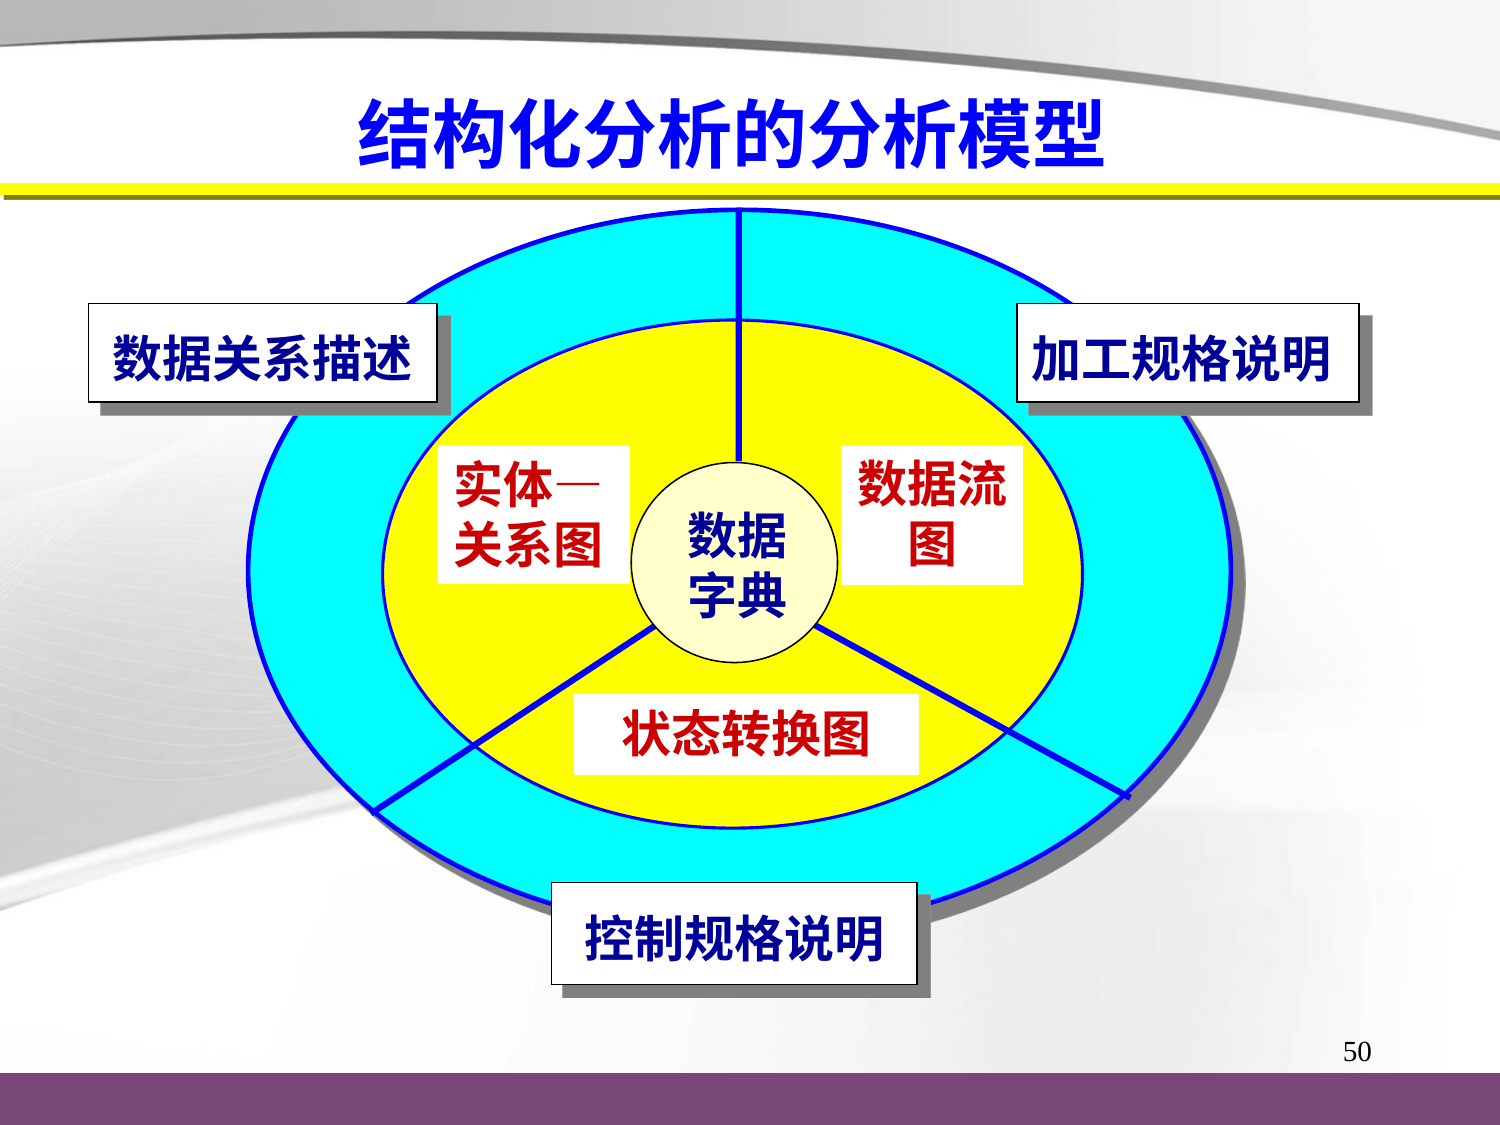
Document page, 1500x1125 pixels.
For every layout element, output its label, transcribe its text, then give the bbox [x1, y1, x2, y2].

picture [0, 195, 1500, 1125]
text_box 数据关系描述 [88, 303, 437, 402]
slide_number 50 [1074, 1025, 1388, 1100]
text_box [631, 462, 838, 663]
text_box 数据 字典 [672, 497, 803, 632]
text_box 实体— 关系图 [438, 446, 630, 584]
text_box 数据流图 [841, 445, 1023, 585]
text_box 加工规格说明 [1016, 303, 1359, 402]
text_box 结构化分析的分析模型 [186, 68, 1278, 197]
text_box 状态转换图 [574, 694, 918, 775]
text_box [248, 209, 1231, 904]
text_box 控制规格说明 [551, 882, 917, 985]
text_box [382, 320, 1083, 829]
picture [0, 0, 1500, 183]
